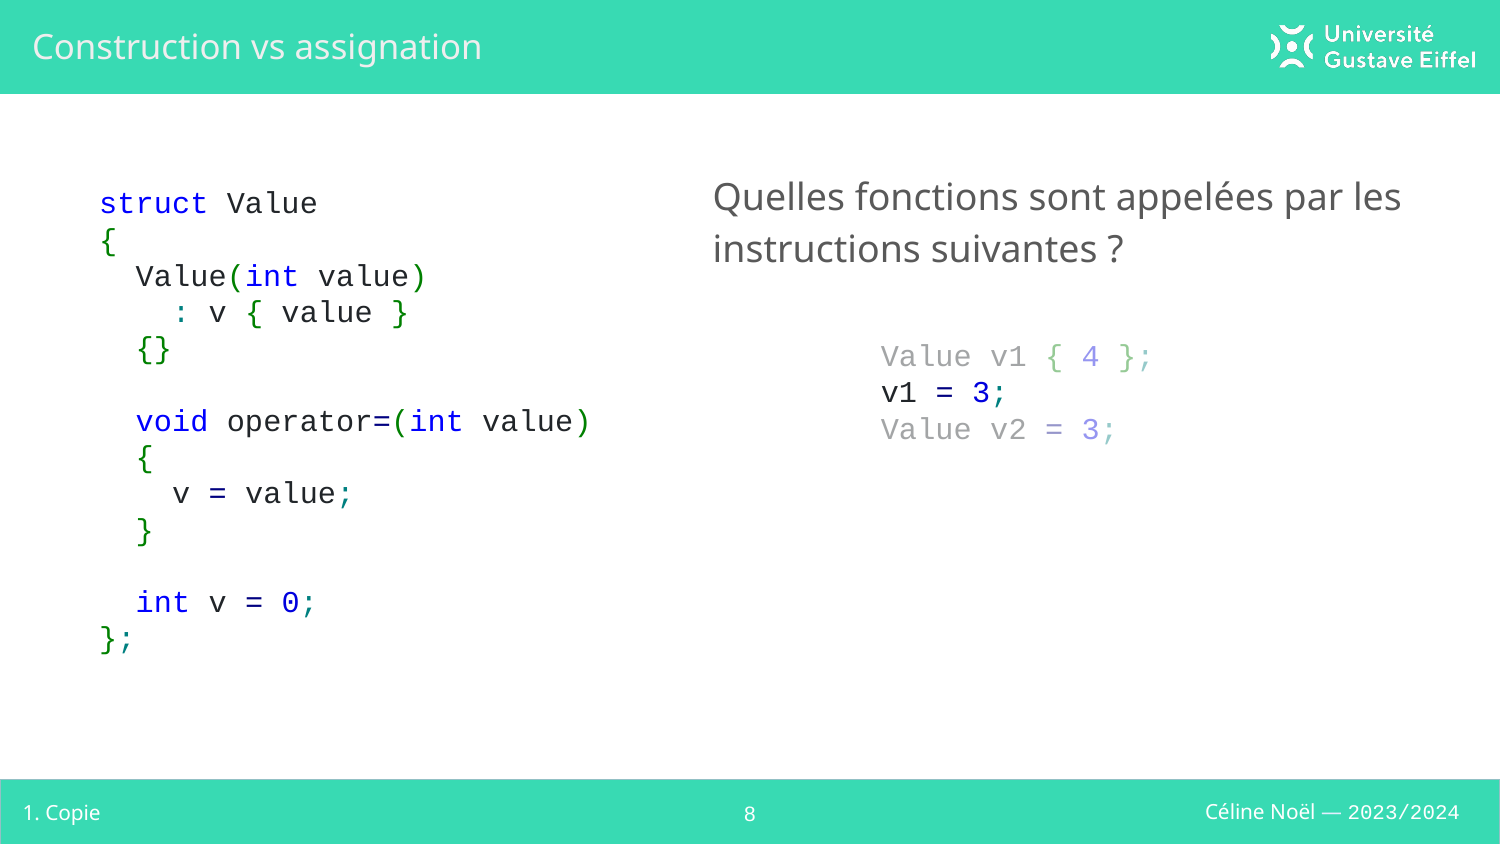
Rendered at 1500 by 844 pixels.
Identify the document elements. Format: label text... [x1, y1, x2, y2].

text_box [860, 288, 1255, 375]
slide_number ‹#› [705, 785, 795, 840]
text_box Value v1 { 4 }; v1 = 3; Value v2 = 3; [865, 375, 1184, 414]
picture [1440, 25, 1475, 68]
text_box [865, 414, 1260, 500]
title Construction vs assignation [17, 9, 1440, 82]
text_box struct Value { Value(int value) : v { value } {} void operator=(int value) { v = value; } int v = 0; }; [84, 168, 613, 670]
text_box Quelles fonctions sont appelées par les instructions suivantes ? [697, 151, 1463, 285]
title 1. Copie [7, 779, 689, 844]
